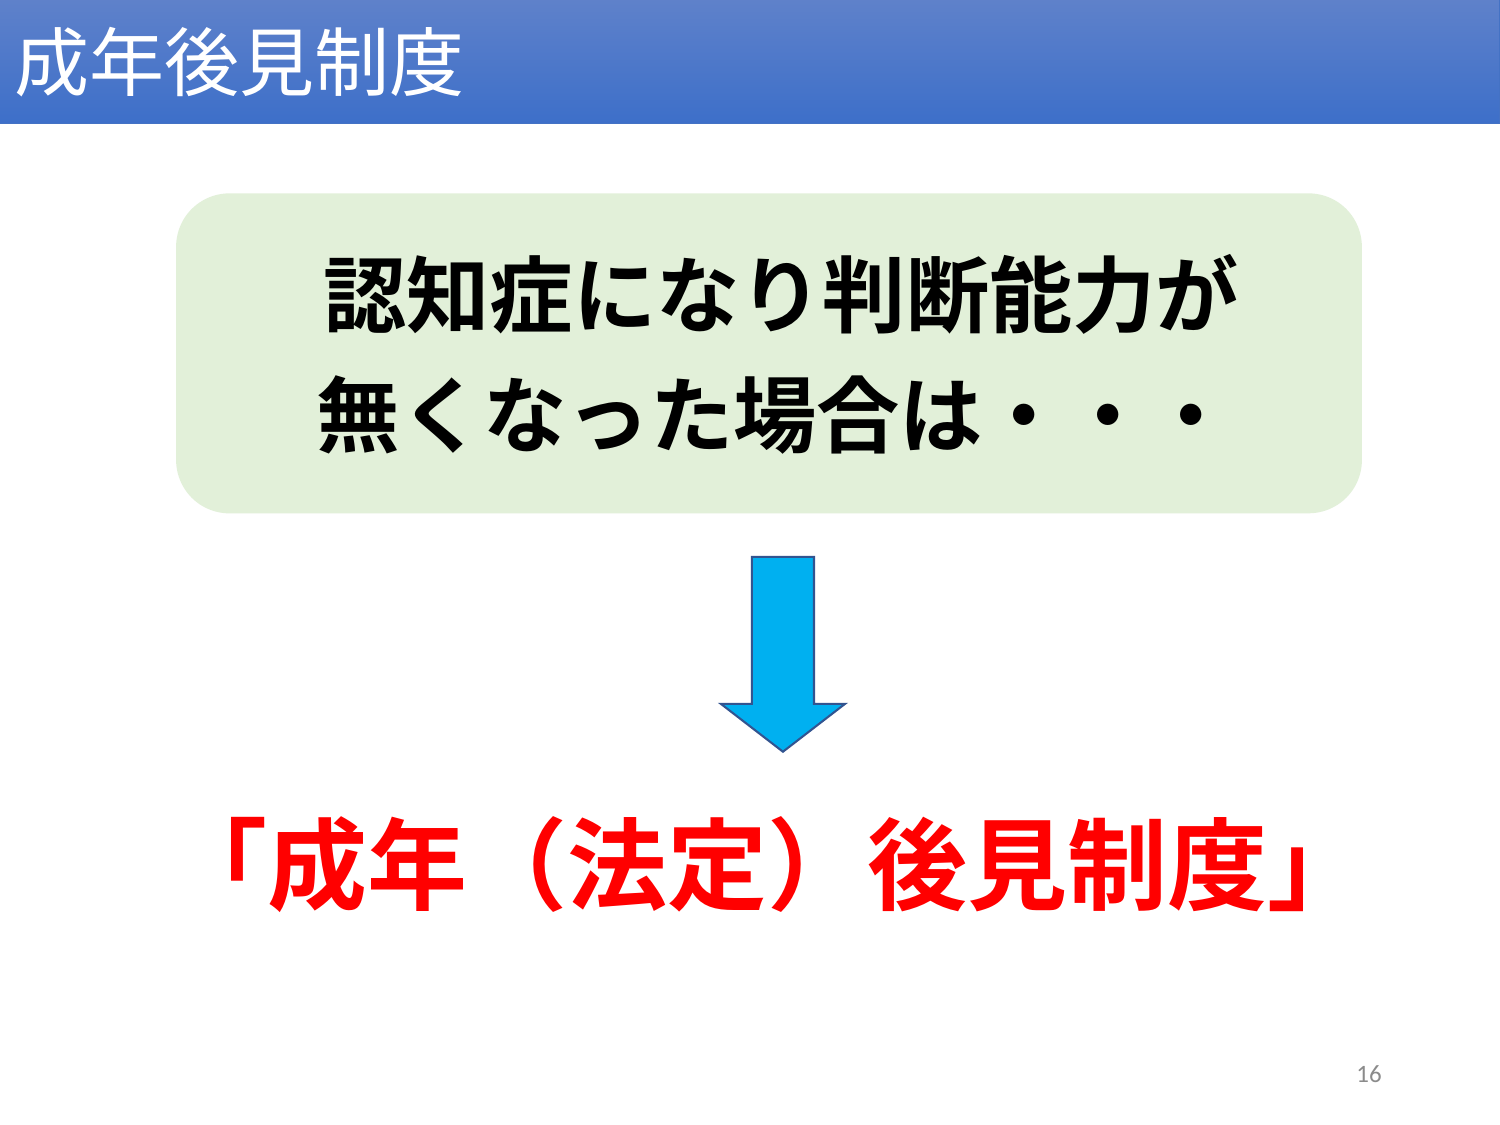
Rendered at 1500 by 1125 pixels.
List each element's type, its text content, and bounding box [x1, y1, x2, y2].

text_box 認知症になり判断能力が 無くなった場合は・・・ [97, 211, 1284, 514]
text_box 成年後見制度 [0, 0, 1500, 124]
text_box [188, 192, 1363, 515]
slide_number 16 [1059, 1042, 1397, 1103]
text_box [717, 555, 849, 754]
text_box 「成年（法定）後見制度」 [152, 795, 1443, 931]
